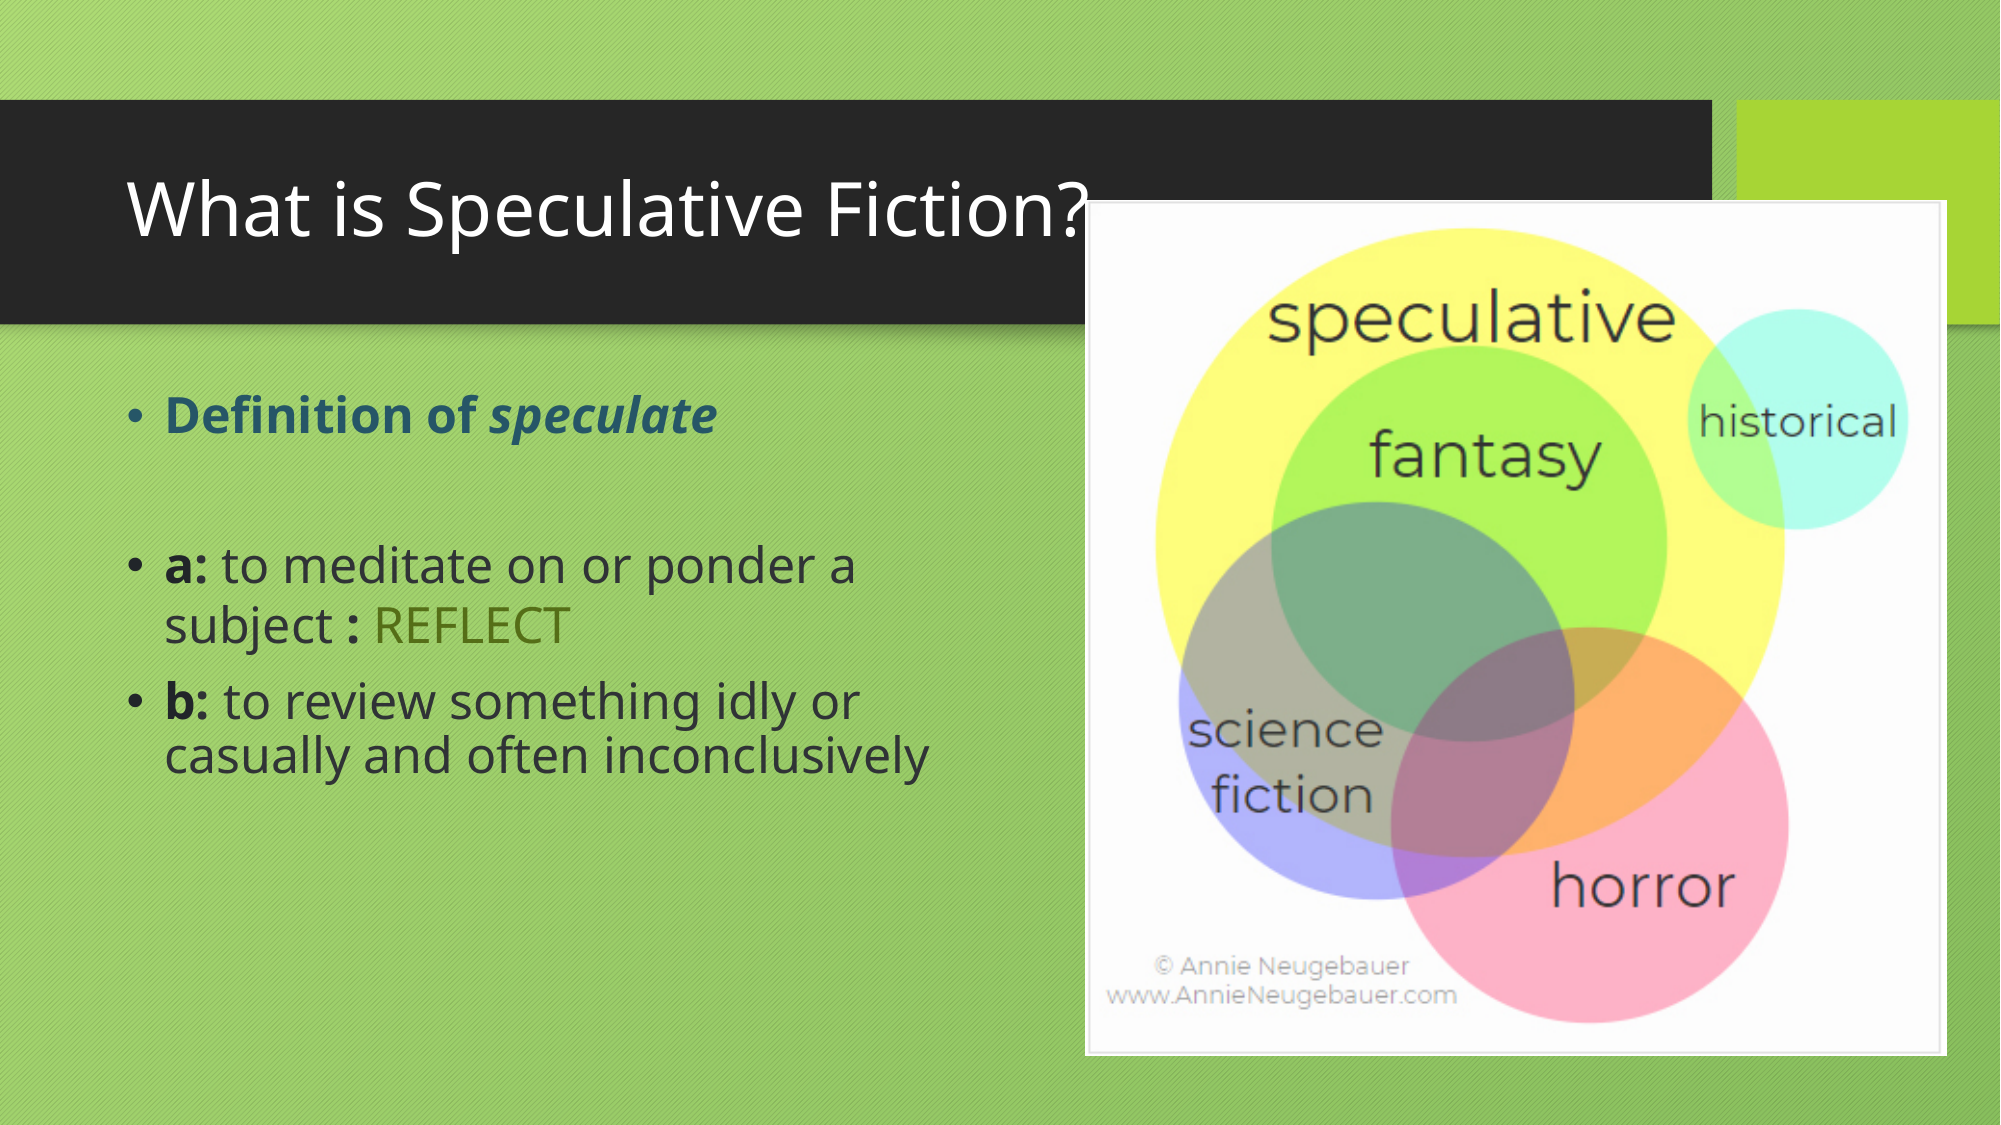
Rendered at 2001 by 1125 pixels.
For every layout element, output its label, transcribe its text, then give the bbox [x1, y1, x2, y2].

title What is Speculative Fiction? [111, 123, 1689, 301]
picture [0, 200, 2000, 1056]
list Definition of speculate a: to meditate on or ponder a subject : REFLECT b: to review something idly or casually and often inconclusively [111, 383, 1014, 974]
